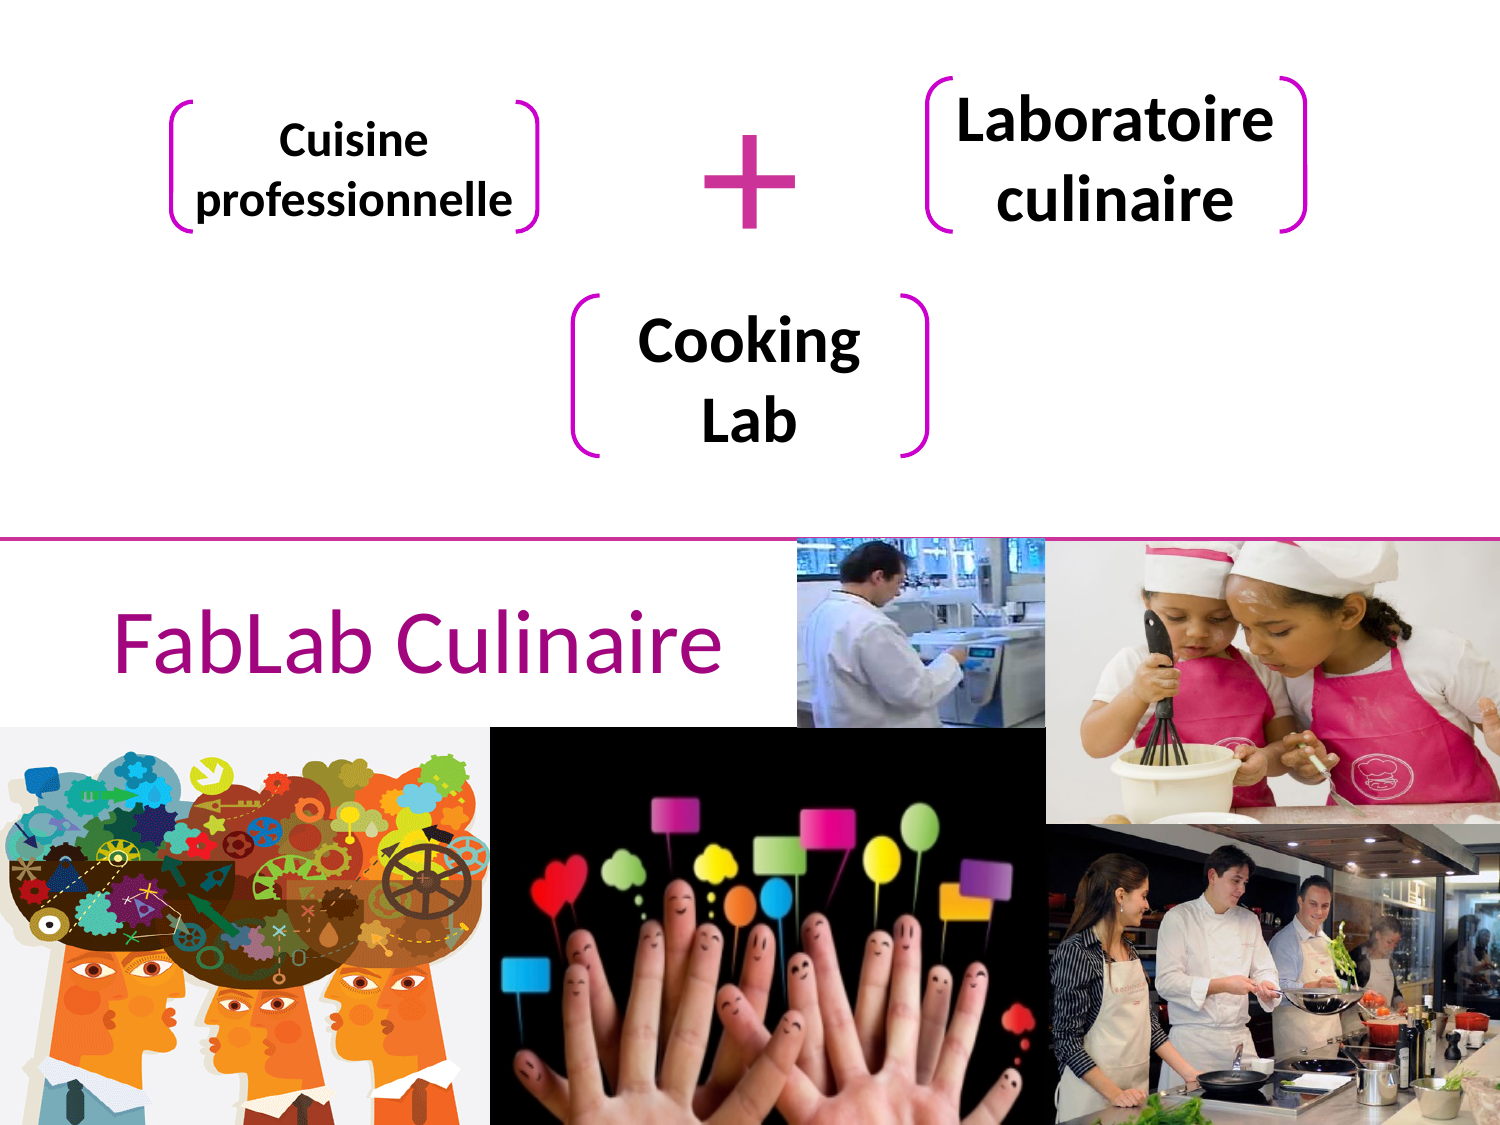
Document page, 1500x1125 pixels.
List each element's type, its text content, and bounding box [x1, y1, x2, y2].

text_box FabLab Culinaire [5, 574, 791, 681]
text_box Cuisine professionnelle [170, 100, 539, 233]
text_box + [643, 37, 857, 293]
picture [0, 538, 1500, 1125]
text_box Laboratoire culinaire [926, 77, 1306, 233]
text_box Cooking Lab [572, 294, 928, 457]
